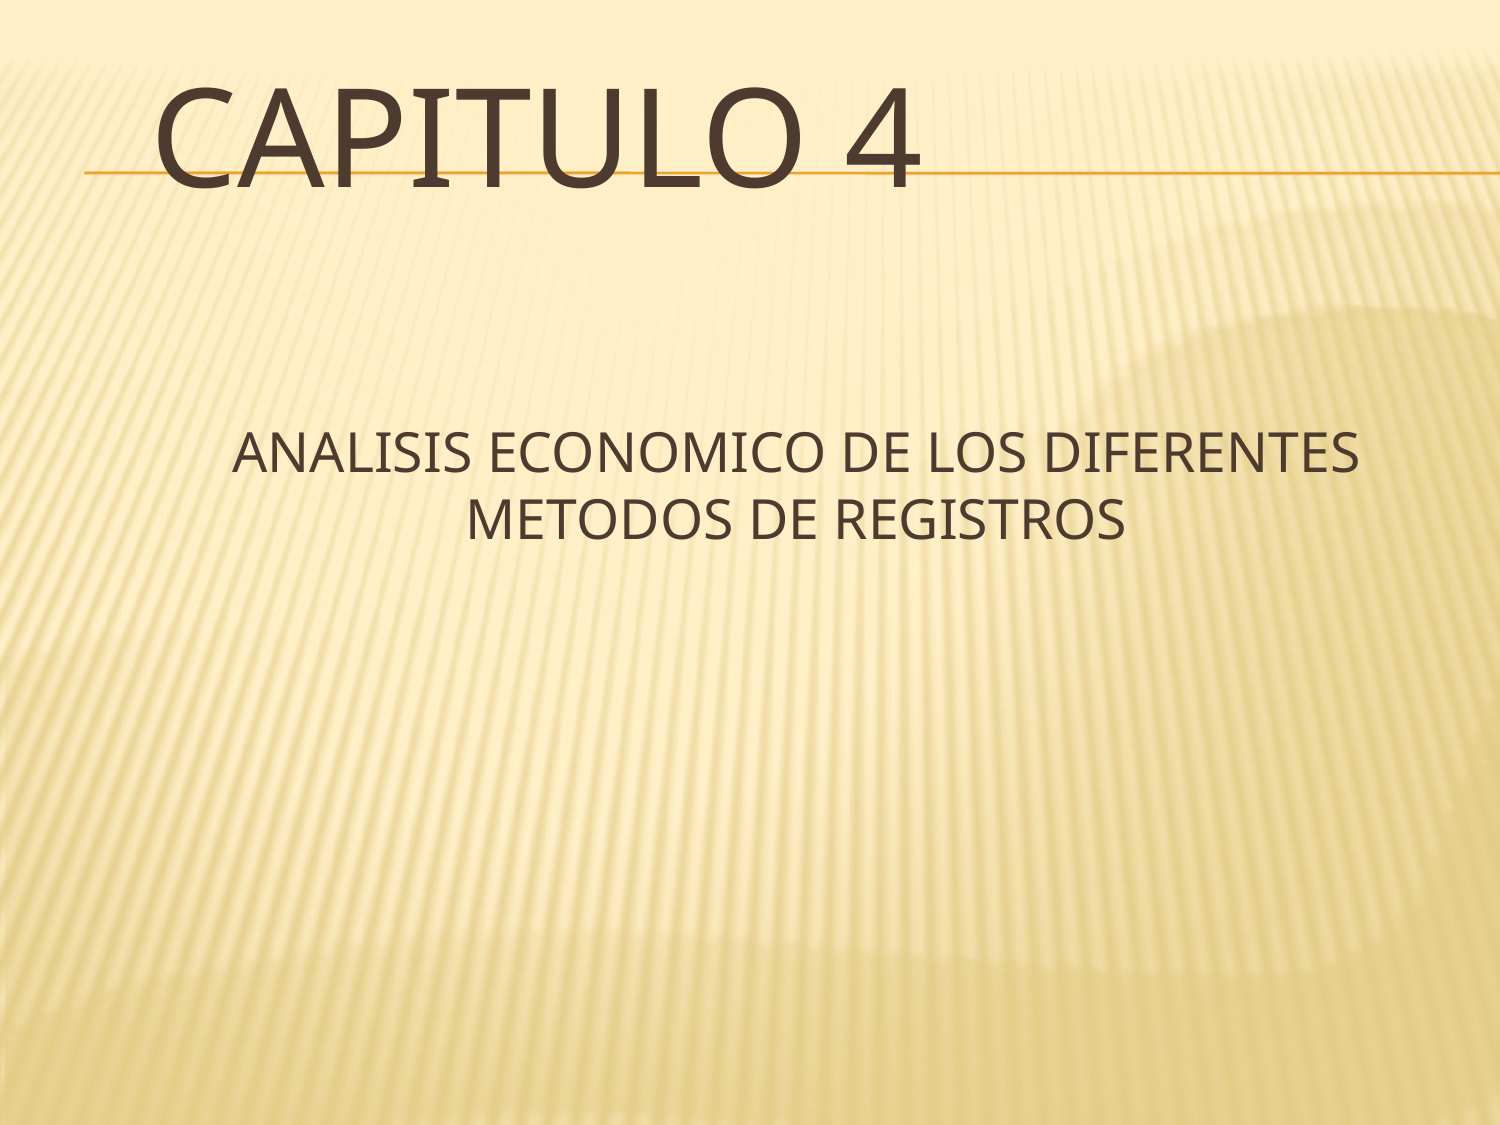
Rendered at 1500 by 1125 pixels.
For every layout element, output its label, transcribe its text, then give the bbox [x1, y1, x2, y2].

title ANALISIS ECONOMICO DE LOS DIFERENTES METODOS DE REGISTROS [159, 408, 1435, 559]
list CAPITULO 4 [135, 42, 1411, 374]
